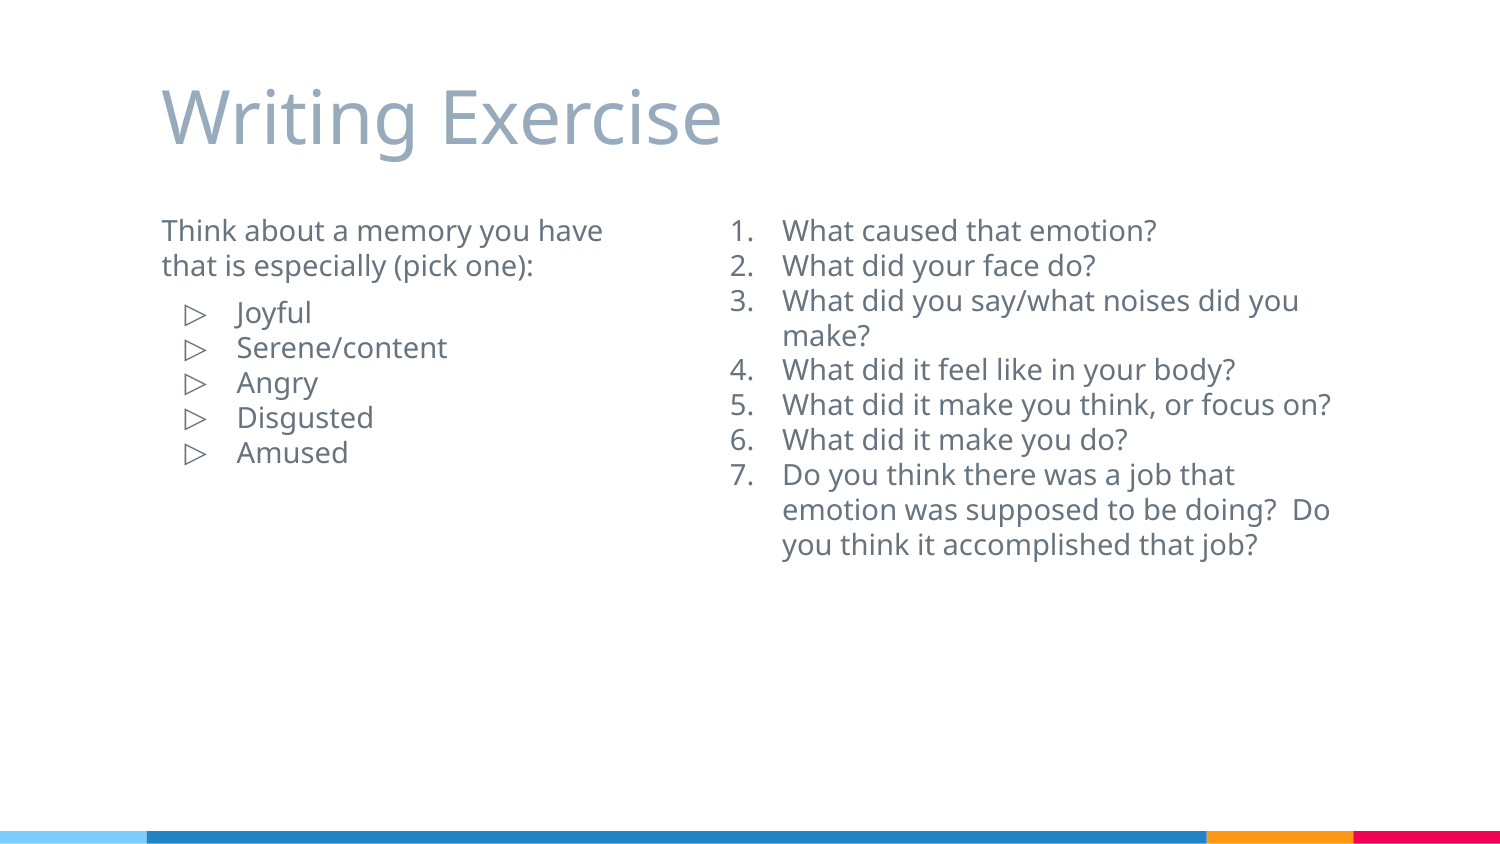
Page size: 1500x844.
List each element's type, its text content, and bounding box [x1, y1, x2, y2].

list Think about a memory you have that is especially (pick one): Joyful Serene/content Angry Disgusted Amused [146, 196, 662, 808]
title Writing Exercise [146, 33, 1207, 175]
list What caused that emotion? What did your face do? What did you say/what noises did you make? What did it feel like in your body? What did it make you think, or focus on? What did it make you do? Do you think there was a job that emotion was supposed to be doing? Do you think it accomplished that job? [692, 196, 1361, 808]
